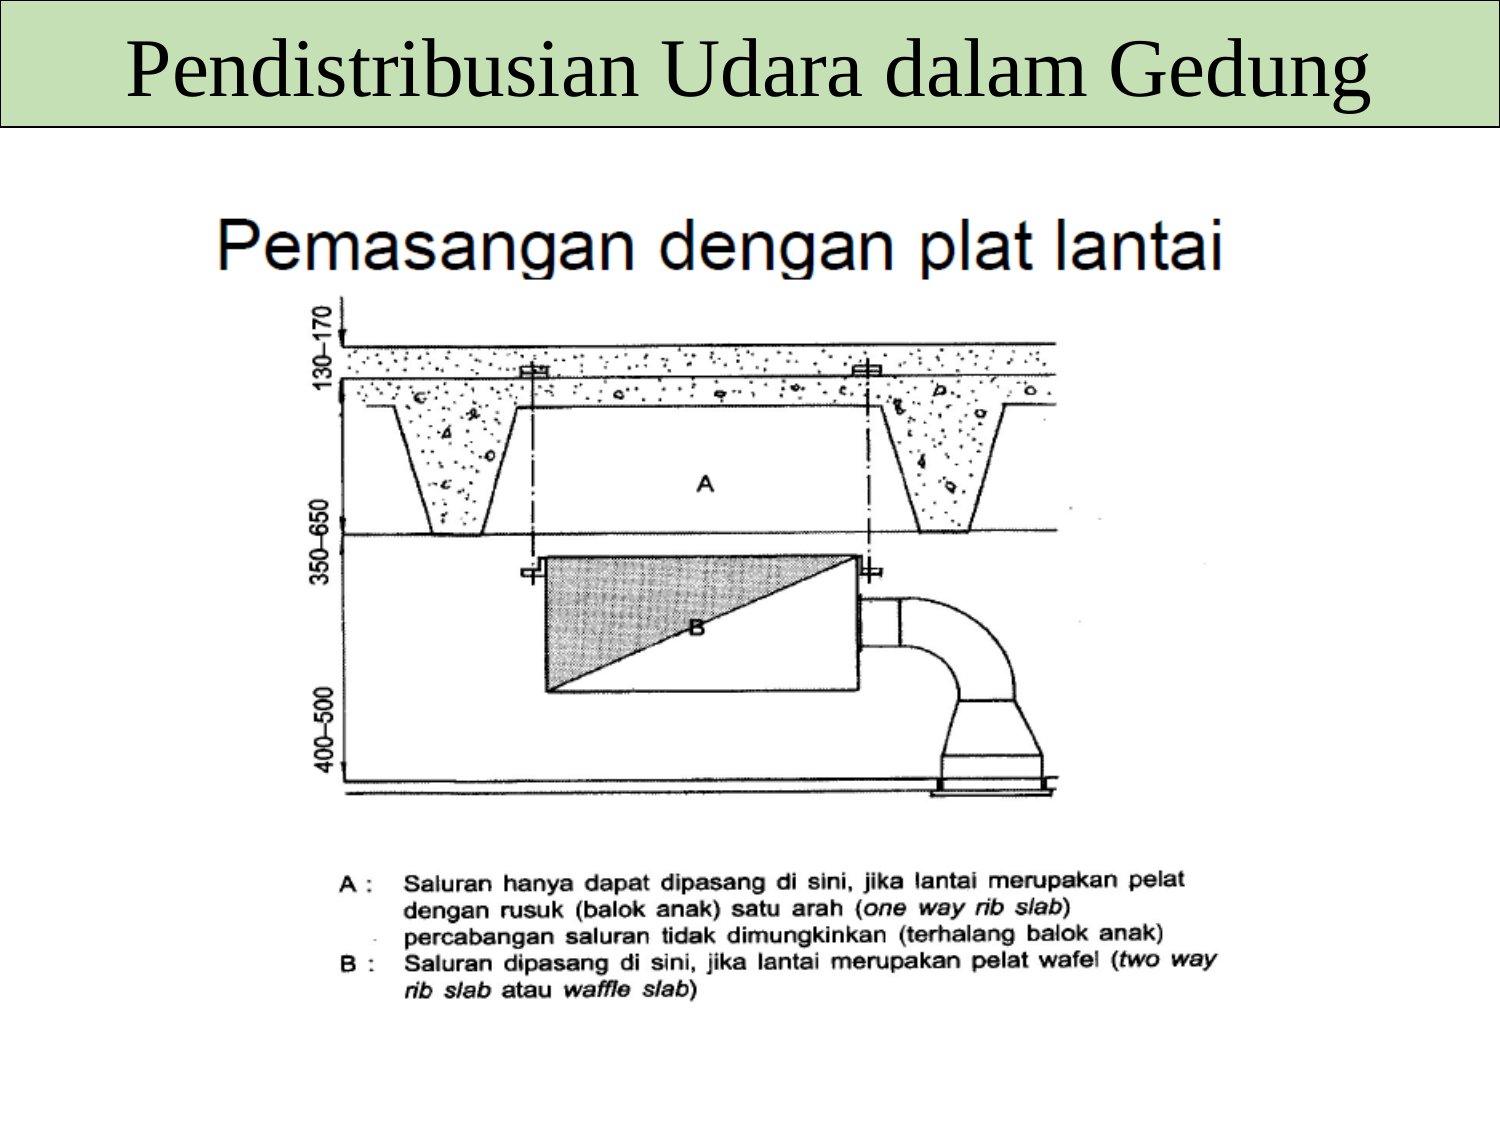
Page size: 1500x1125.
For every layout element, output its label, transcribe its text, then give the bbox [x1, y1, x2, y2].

text_box Pendistribusian Udara dalam Gedung [0, 0, 1500, 128]
picture [199, 187, 1257, 1026]
